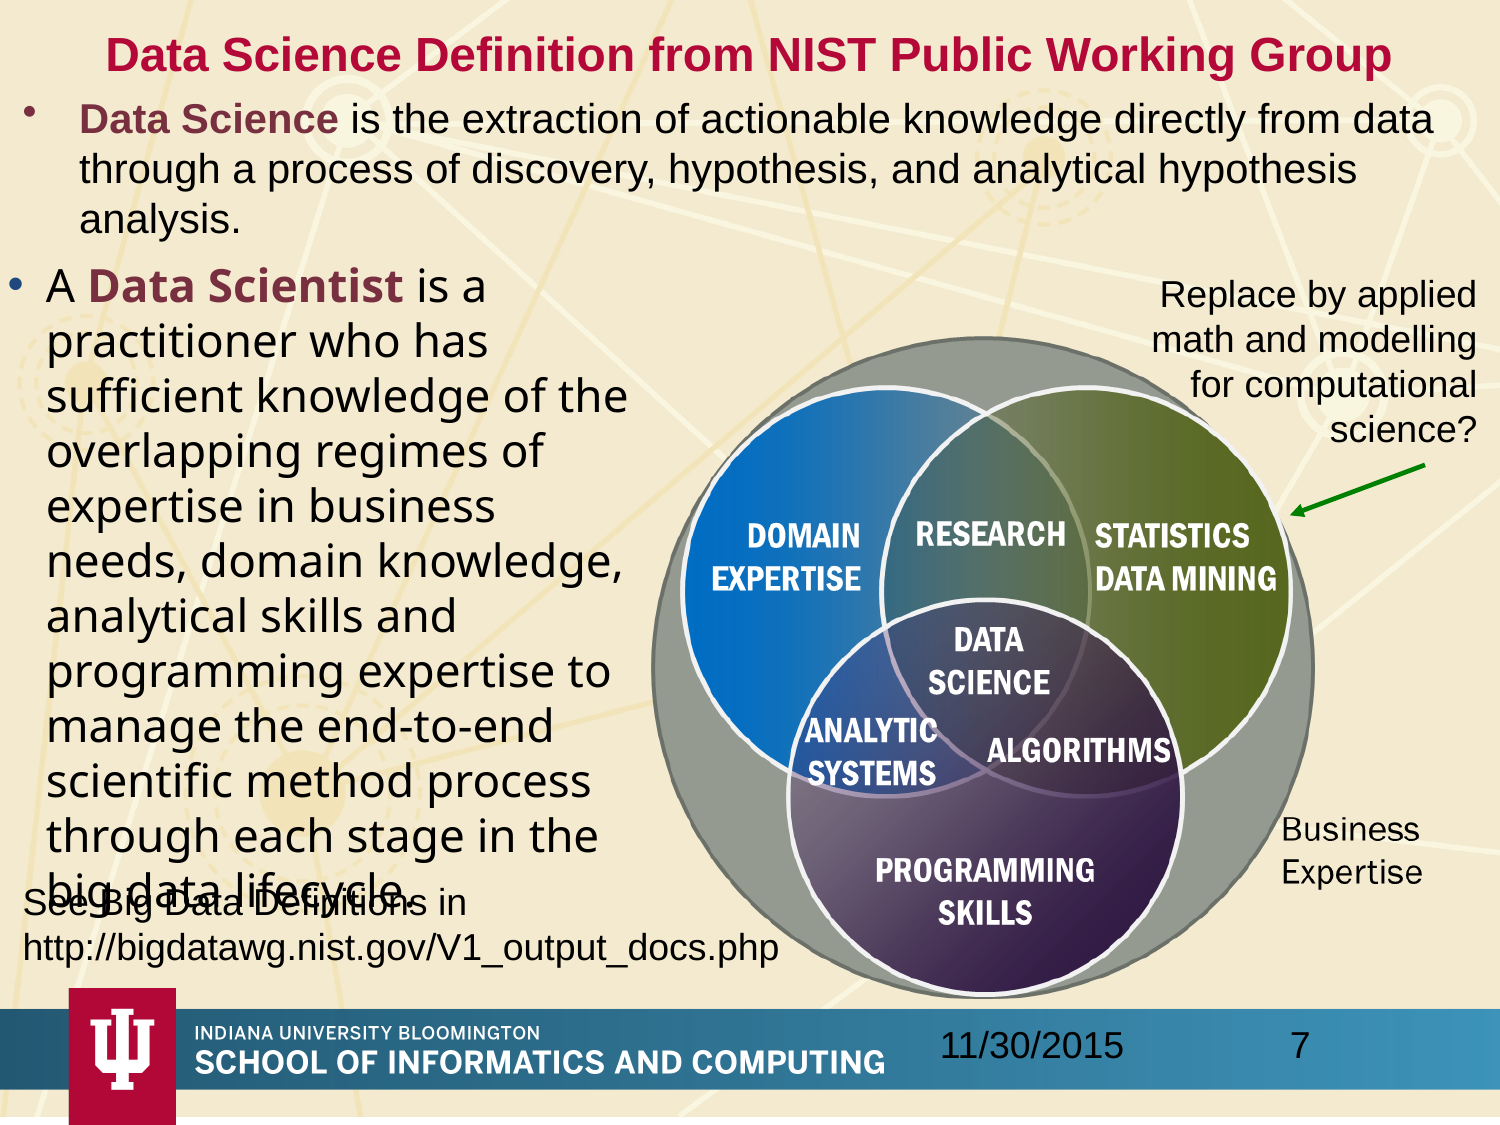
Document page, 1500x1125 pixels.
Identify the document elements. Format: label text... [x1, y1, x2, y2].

text_box See Big Data Definitions in http://bigdatawg.nist.gov/V1_output_docs.php [7, 870, 645, 976]
picture [0, 107, 1500, 1125]
list Data Science is the extraction of actionable knowledge directly from data through a process of discovery, hypothesis, and analytical hypothesis analysis. [7, 84, 1493, 275]
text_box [1289, 464, 1426, 516]
text_box A Data Scientist is a practitioner who has sufficient knowledge of the overlapping regimes of expertise in business needs, domain knowledge, analytical skills and programming expertise to manage the end-to-end scientific method process through each stage in the big data lifecycle. [7, 256, 644, 870]
text_box Replace by applied math and modelling for computational science? [1086, 263, 1493, 458]
slide_number 7 [1275, 1013, 1500, 1074]
title Data Science Definition from NIST Public Working Group [0, 0, 1500, 107]
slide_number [924, 1013, 1275, 1074]
